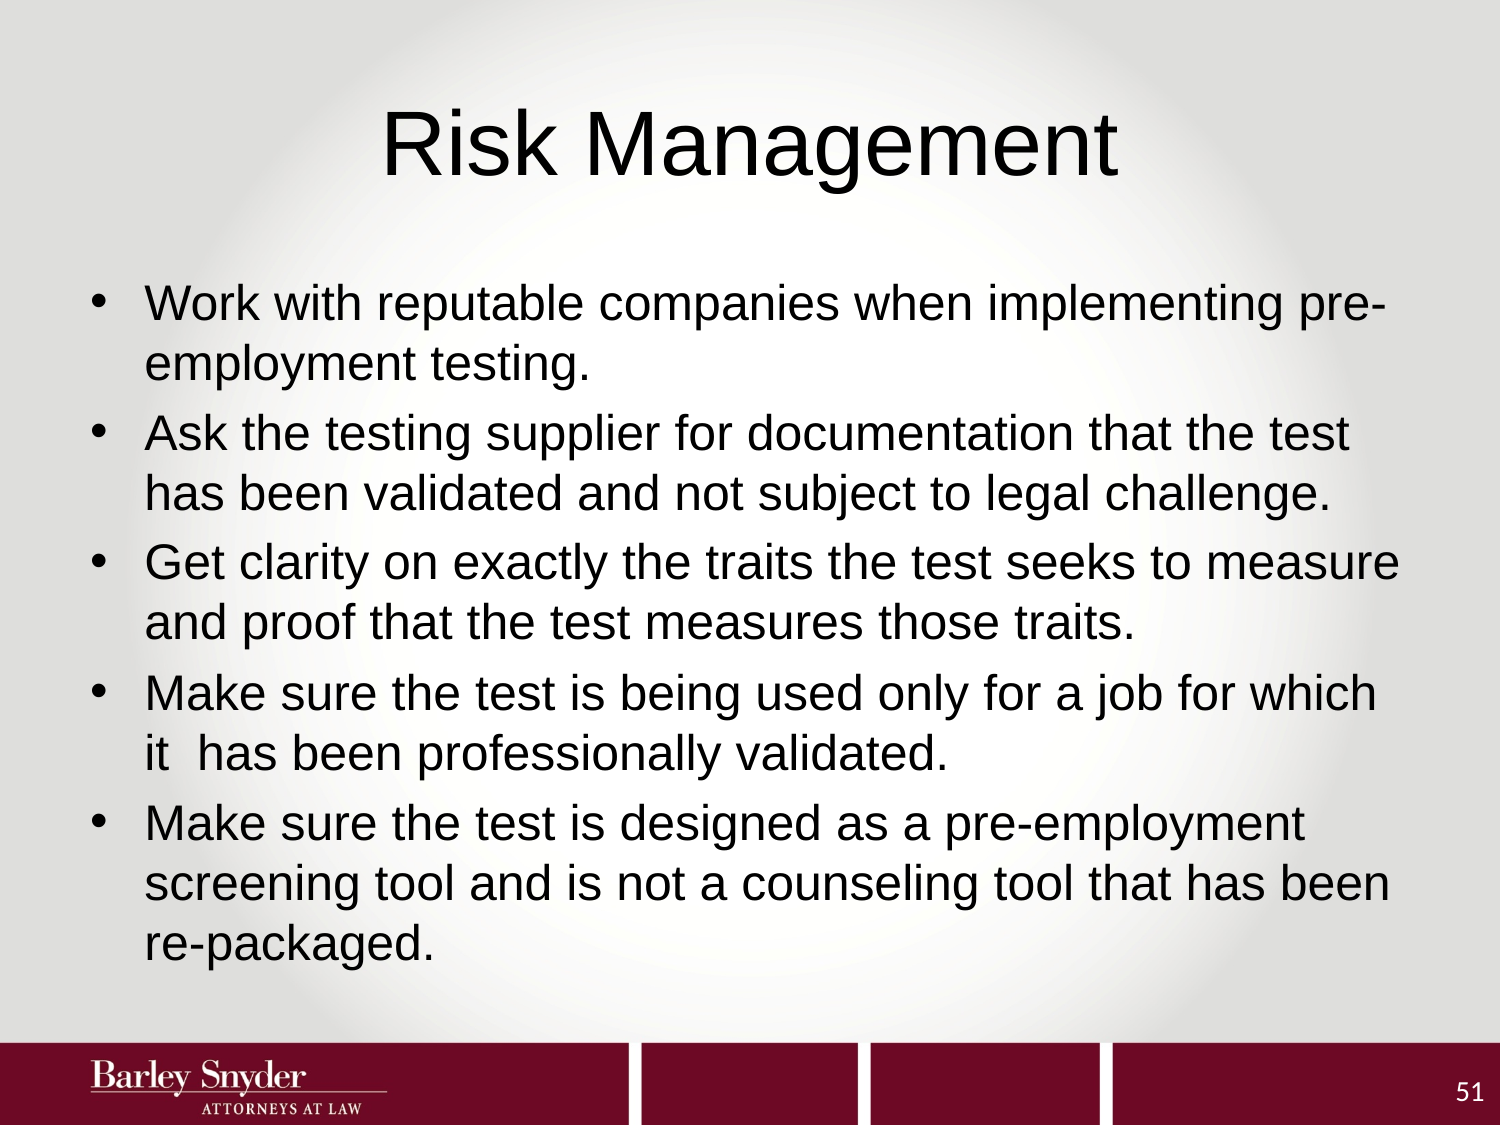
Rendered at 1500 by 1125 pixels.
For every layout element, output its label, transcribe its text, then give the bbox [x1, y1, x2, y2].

title Risk Management [74, 44, 1426, 233]
picture [0, 0, 1500, 1125]
list Work with reputable companies when implementing pre-employment testing. Ask the testing supplier for documentation that the test has been validated and not subject to legal challenge. Get clarity on exactly the traits the test seeks to measure and proof that the test measures those traits. Make sure the test is being used only for a job for which it has been professionally validated. Make sure the test is designed as a pre-employment screening tool and is not a counseling tool that has been re-packaged. [74, 262, 1426, 988]
slide_number 51 [1149, 1065, 1500, 1125]
